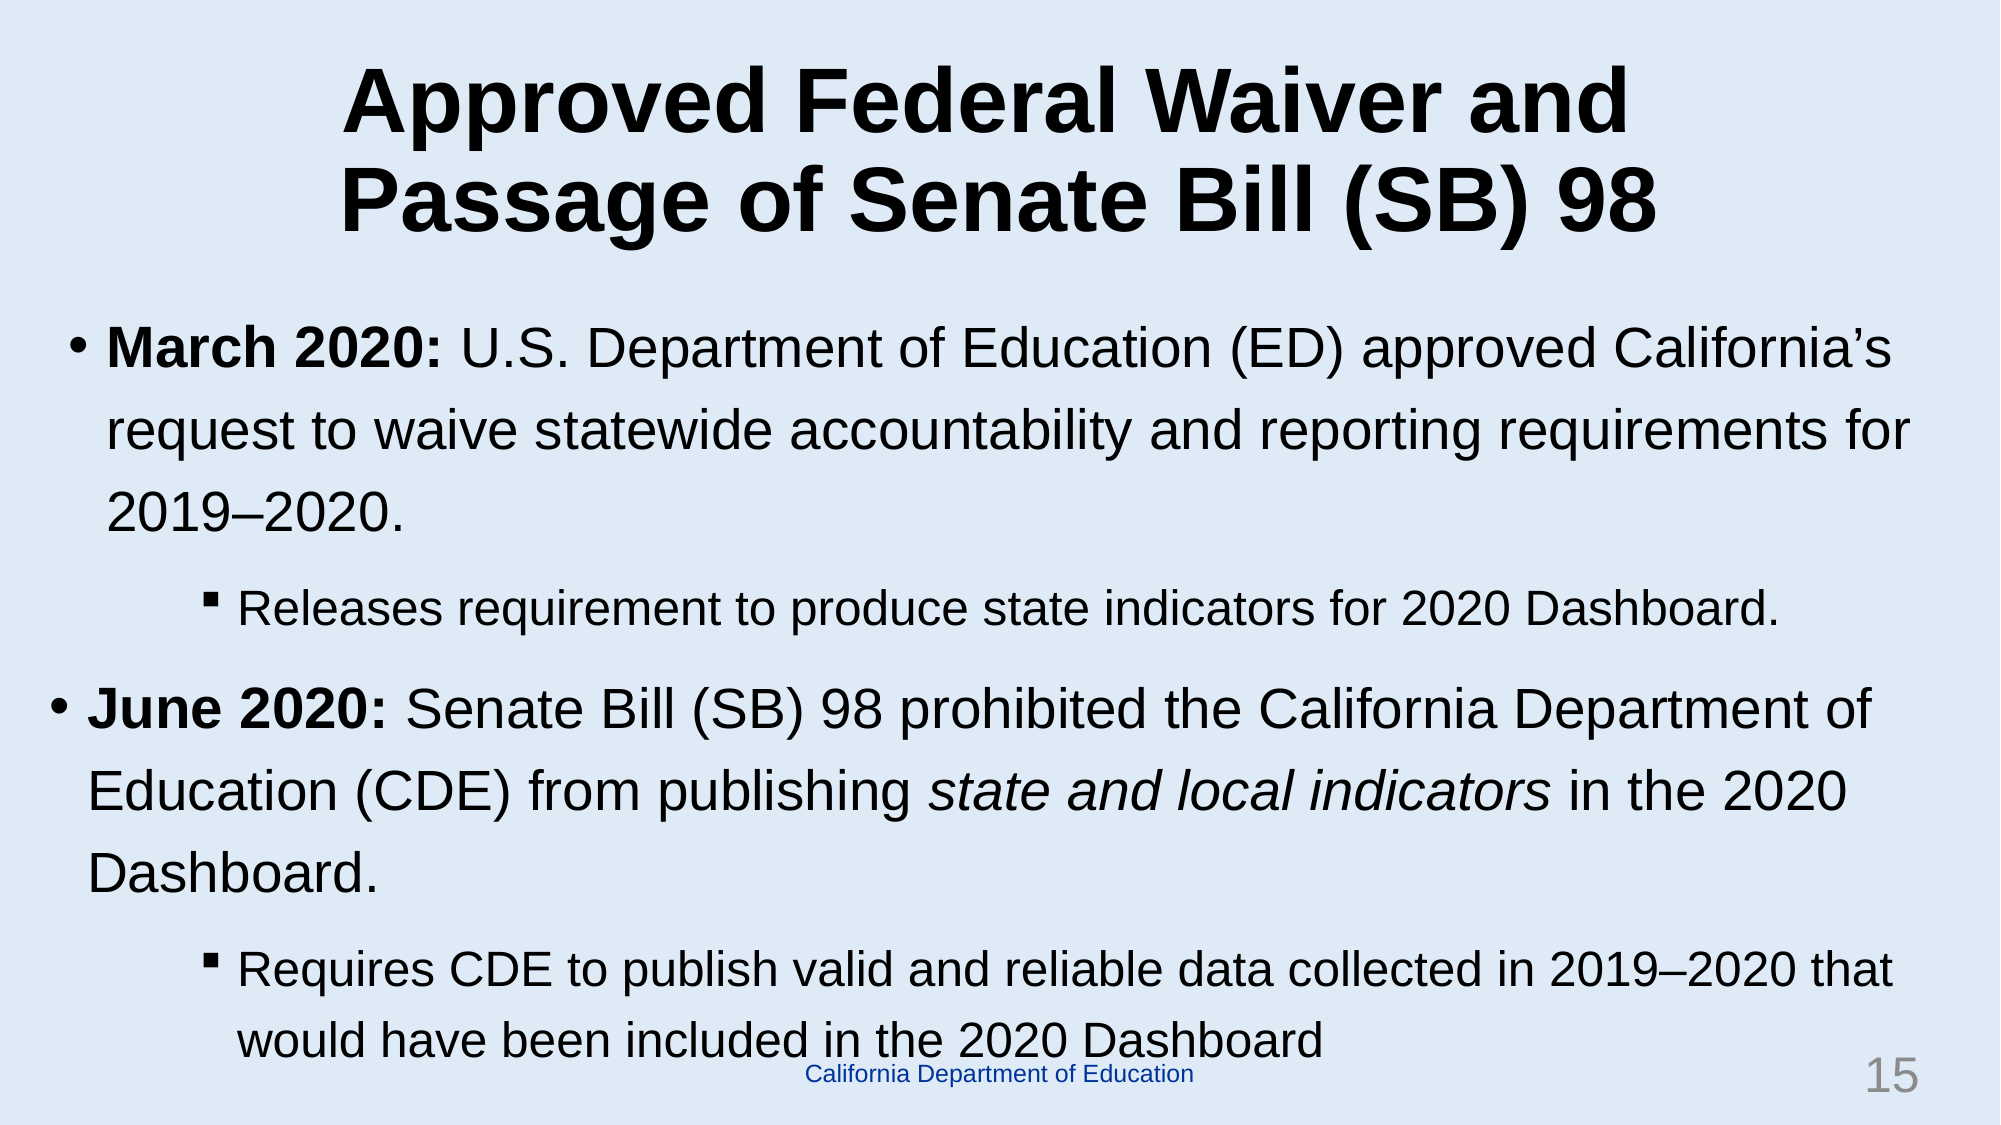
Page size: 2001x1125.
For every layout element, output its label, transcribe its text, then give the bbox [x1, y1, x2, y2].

slide_number 15 [1484, 1042, 1935, 1103]
title Approved Federal Waiver and Passage of Senate Bill (SB) 98 [0, 22, 2000, 282]
list March 2020: U.S. Department of Education (ED) approved California’s request to waive statewide accountability and reporting requirements for 2019–2020. Releases requirement to produce state indicators for 2020 Dashboard. June 2020: Senate Bill (SB) 98 prohibited the California Department of Education (CDE) from publishing state and local indicators in the 2020 Dashboard. Requires CDE to publish valid and reliable data collected in 2019–2020 that would have been included in the 2020 Dashboard [34, 287, 1935, 1087]
footer California Department of Education [662, 1042, 1338, 1103]
